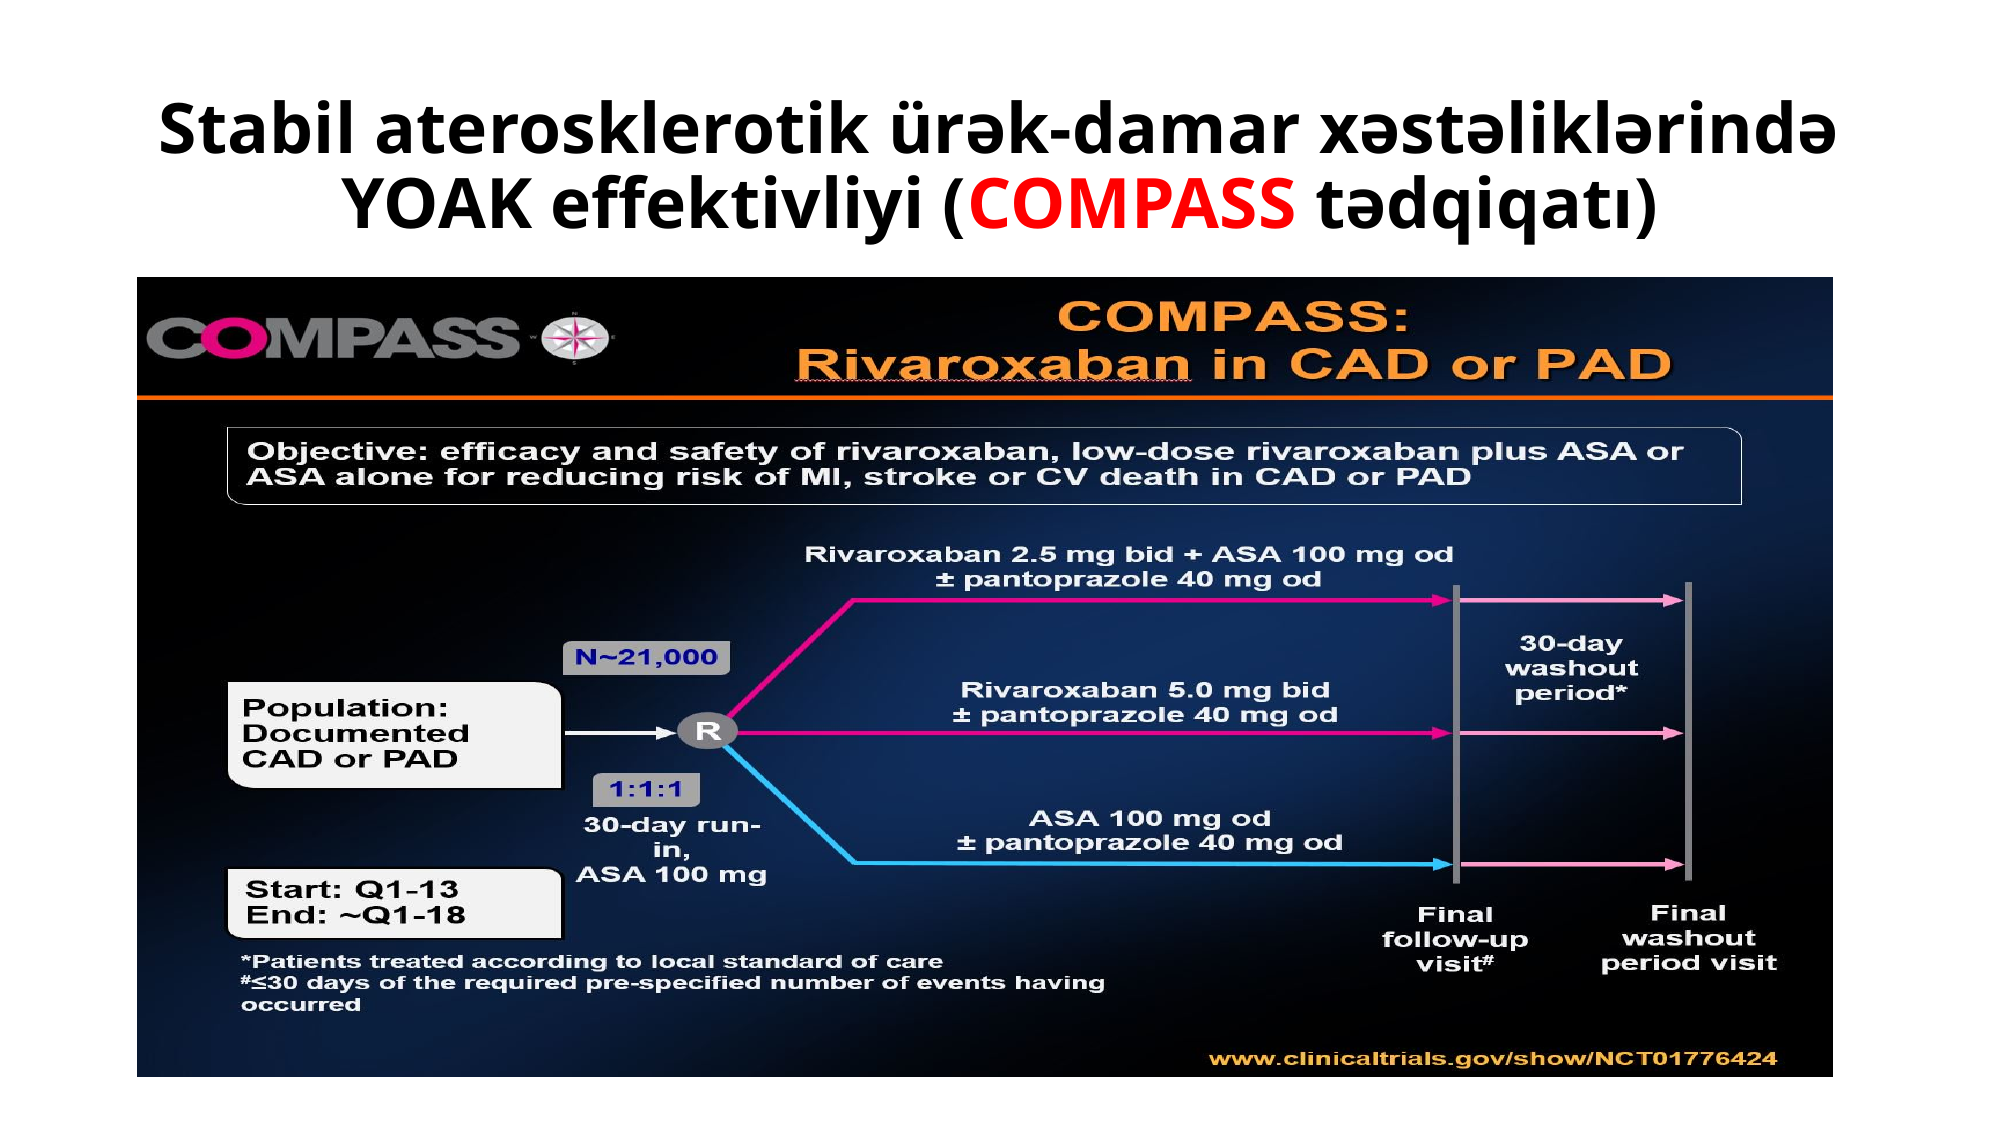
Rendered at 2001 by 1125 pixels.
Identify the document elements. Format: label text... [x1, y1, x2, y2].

picture [137, 277, 1833, 1077]
title Stabil aterosklerotik ürək-damar xəstəliklərində YOAK effektivliyi (COMPASS tədqiqatı) [137, 59, 1863, 278]
